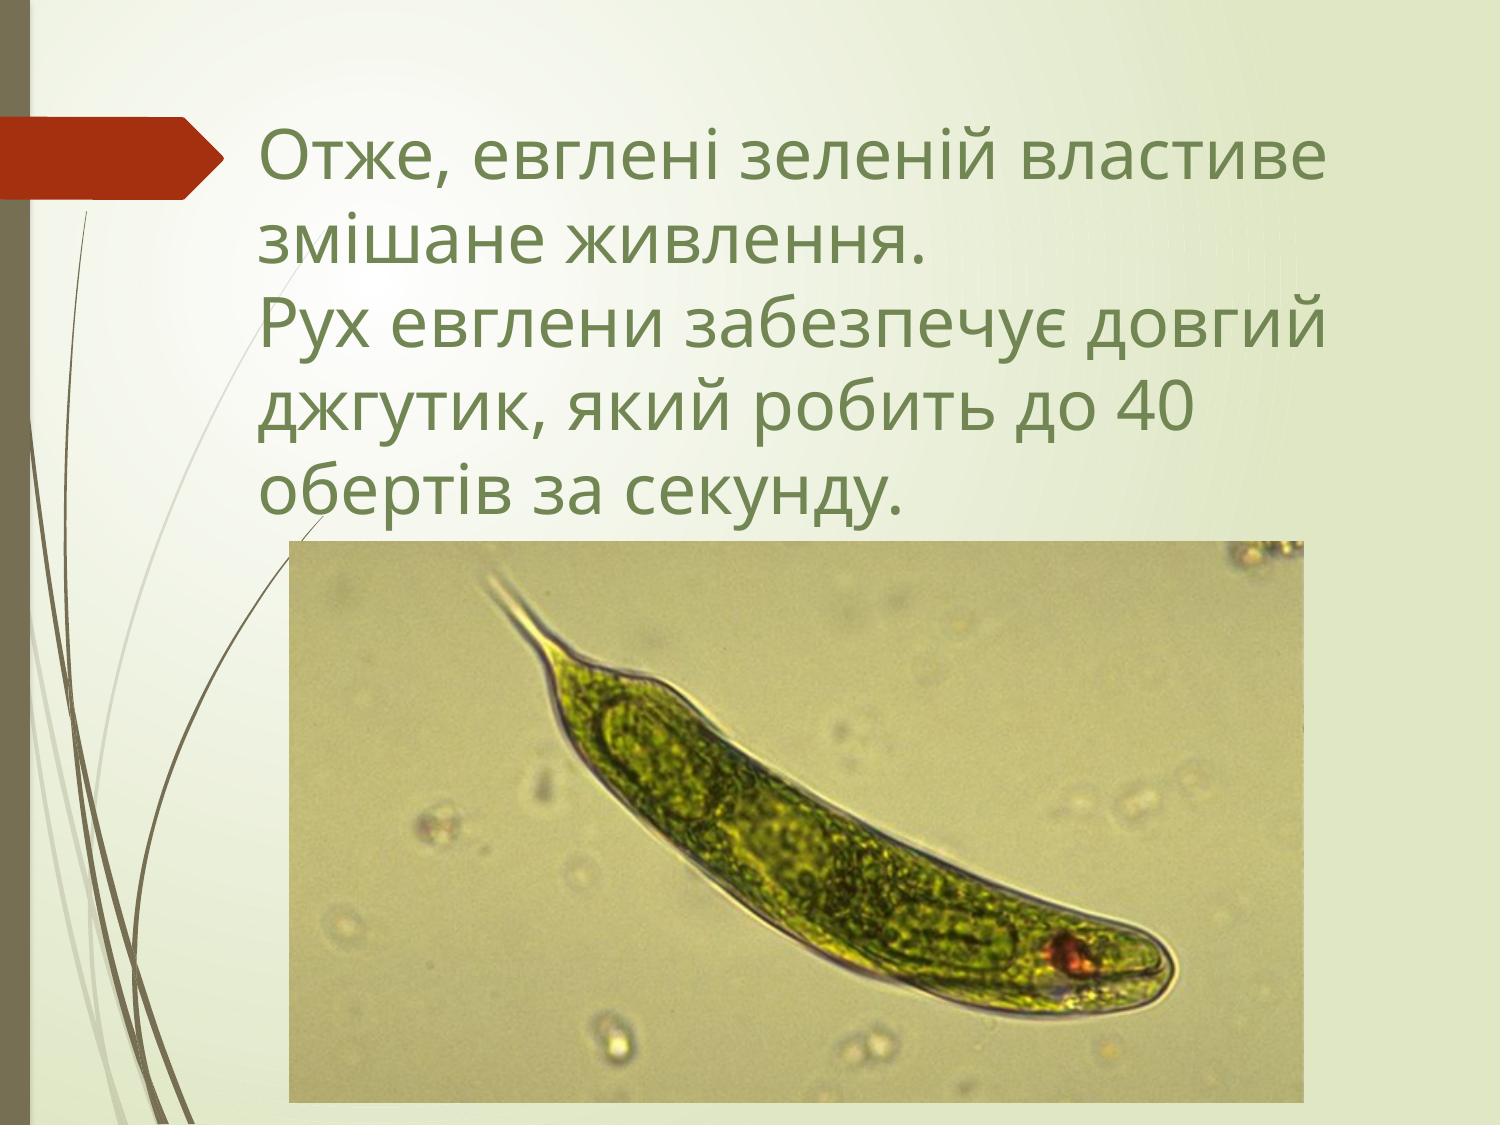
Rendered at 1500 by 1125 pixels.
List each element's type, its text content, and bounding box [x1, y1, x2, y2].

title Отже, евглені зеленій властиве змішане живлення. Рух евглени забезпечує довгий джгутик, який робить до 40 обертів за секунду. [242, 102, 1436, 539]
picture [289, 541, 1304, 1104]
